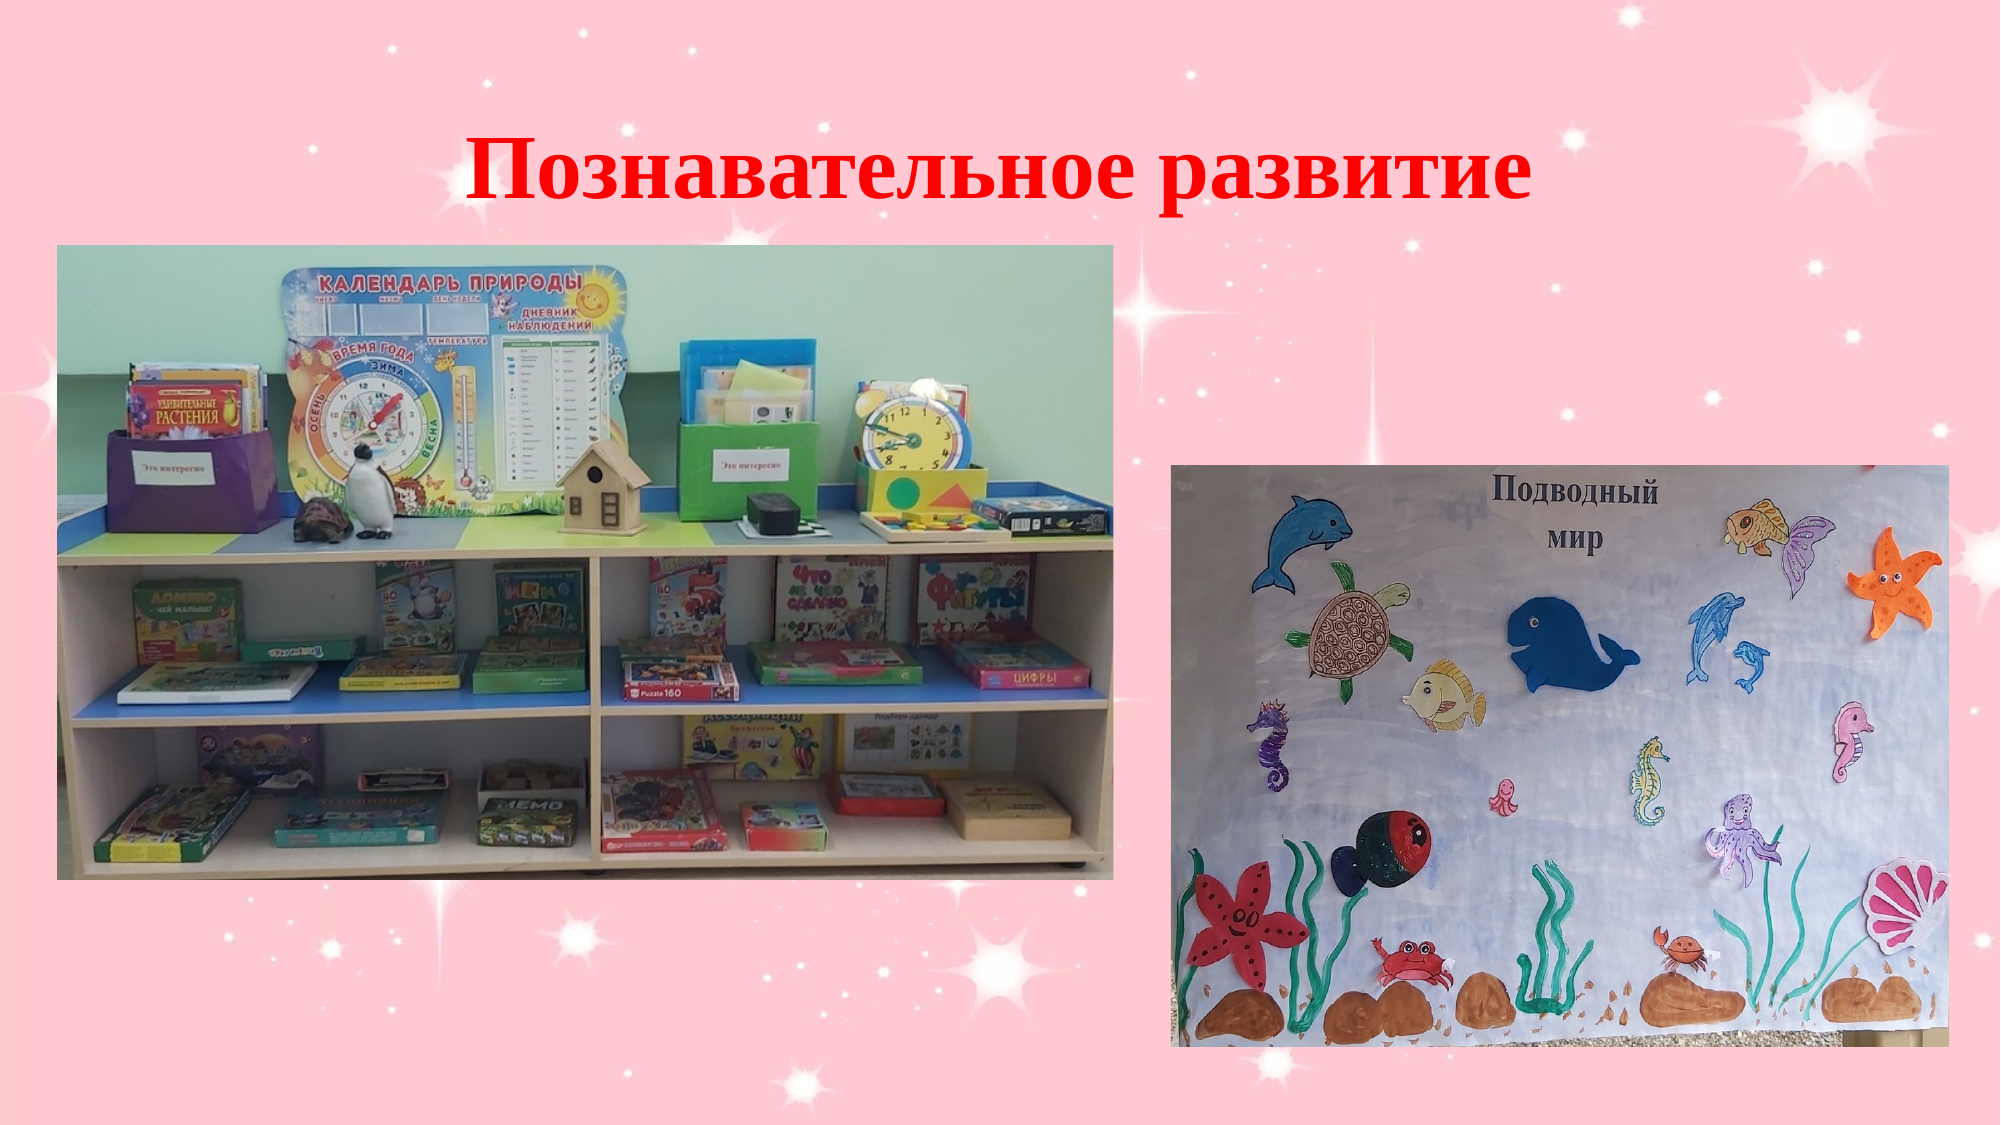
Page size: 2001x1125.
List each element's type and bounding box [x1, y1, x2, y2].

list [57, 245, 1114, 880]
picture [0, 0, 2000, 1125]
